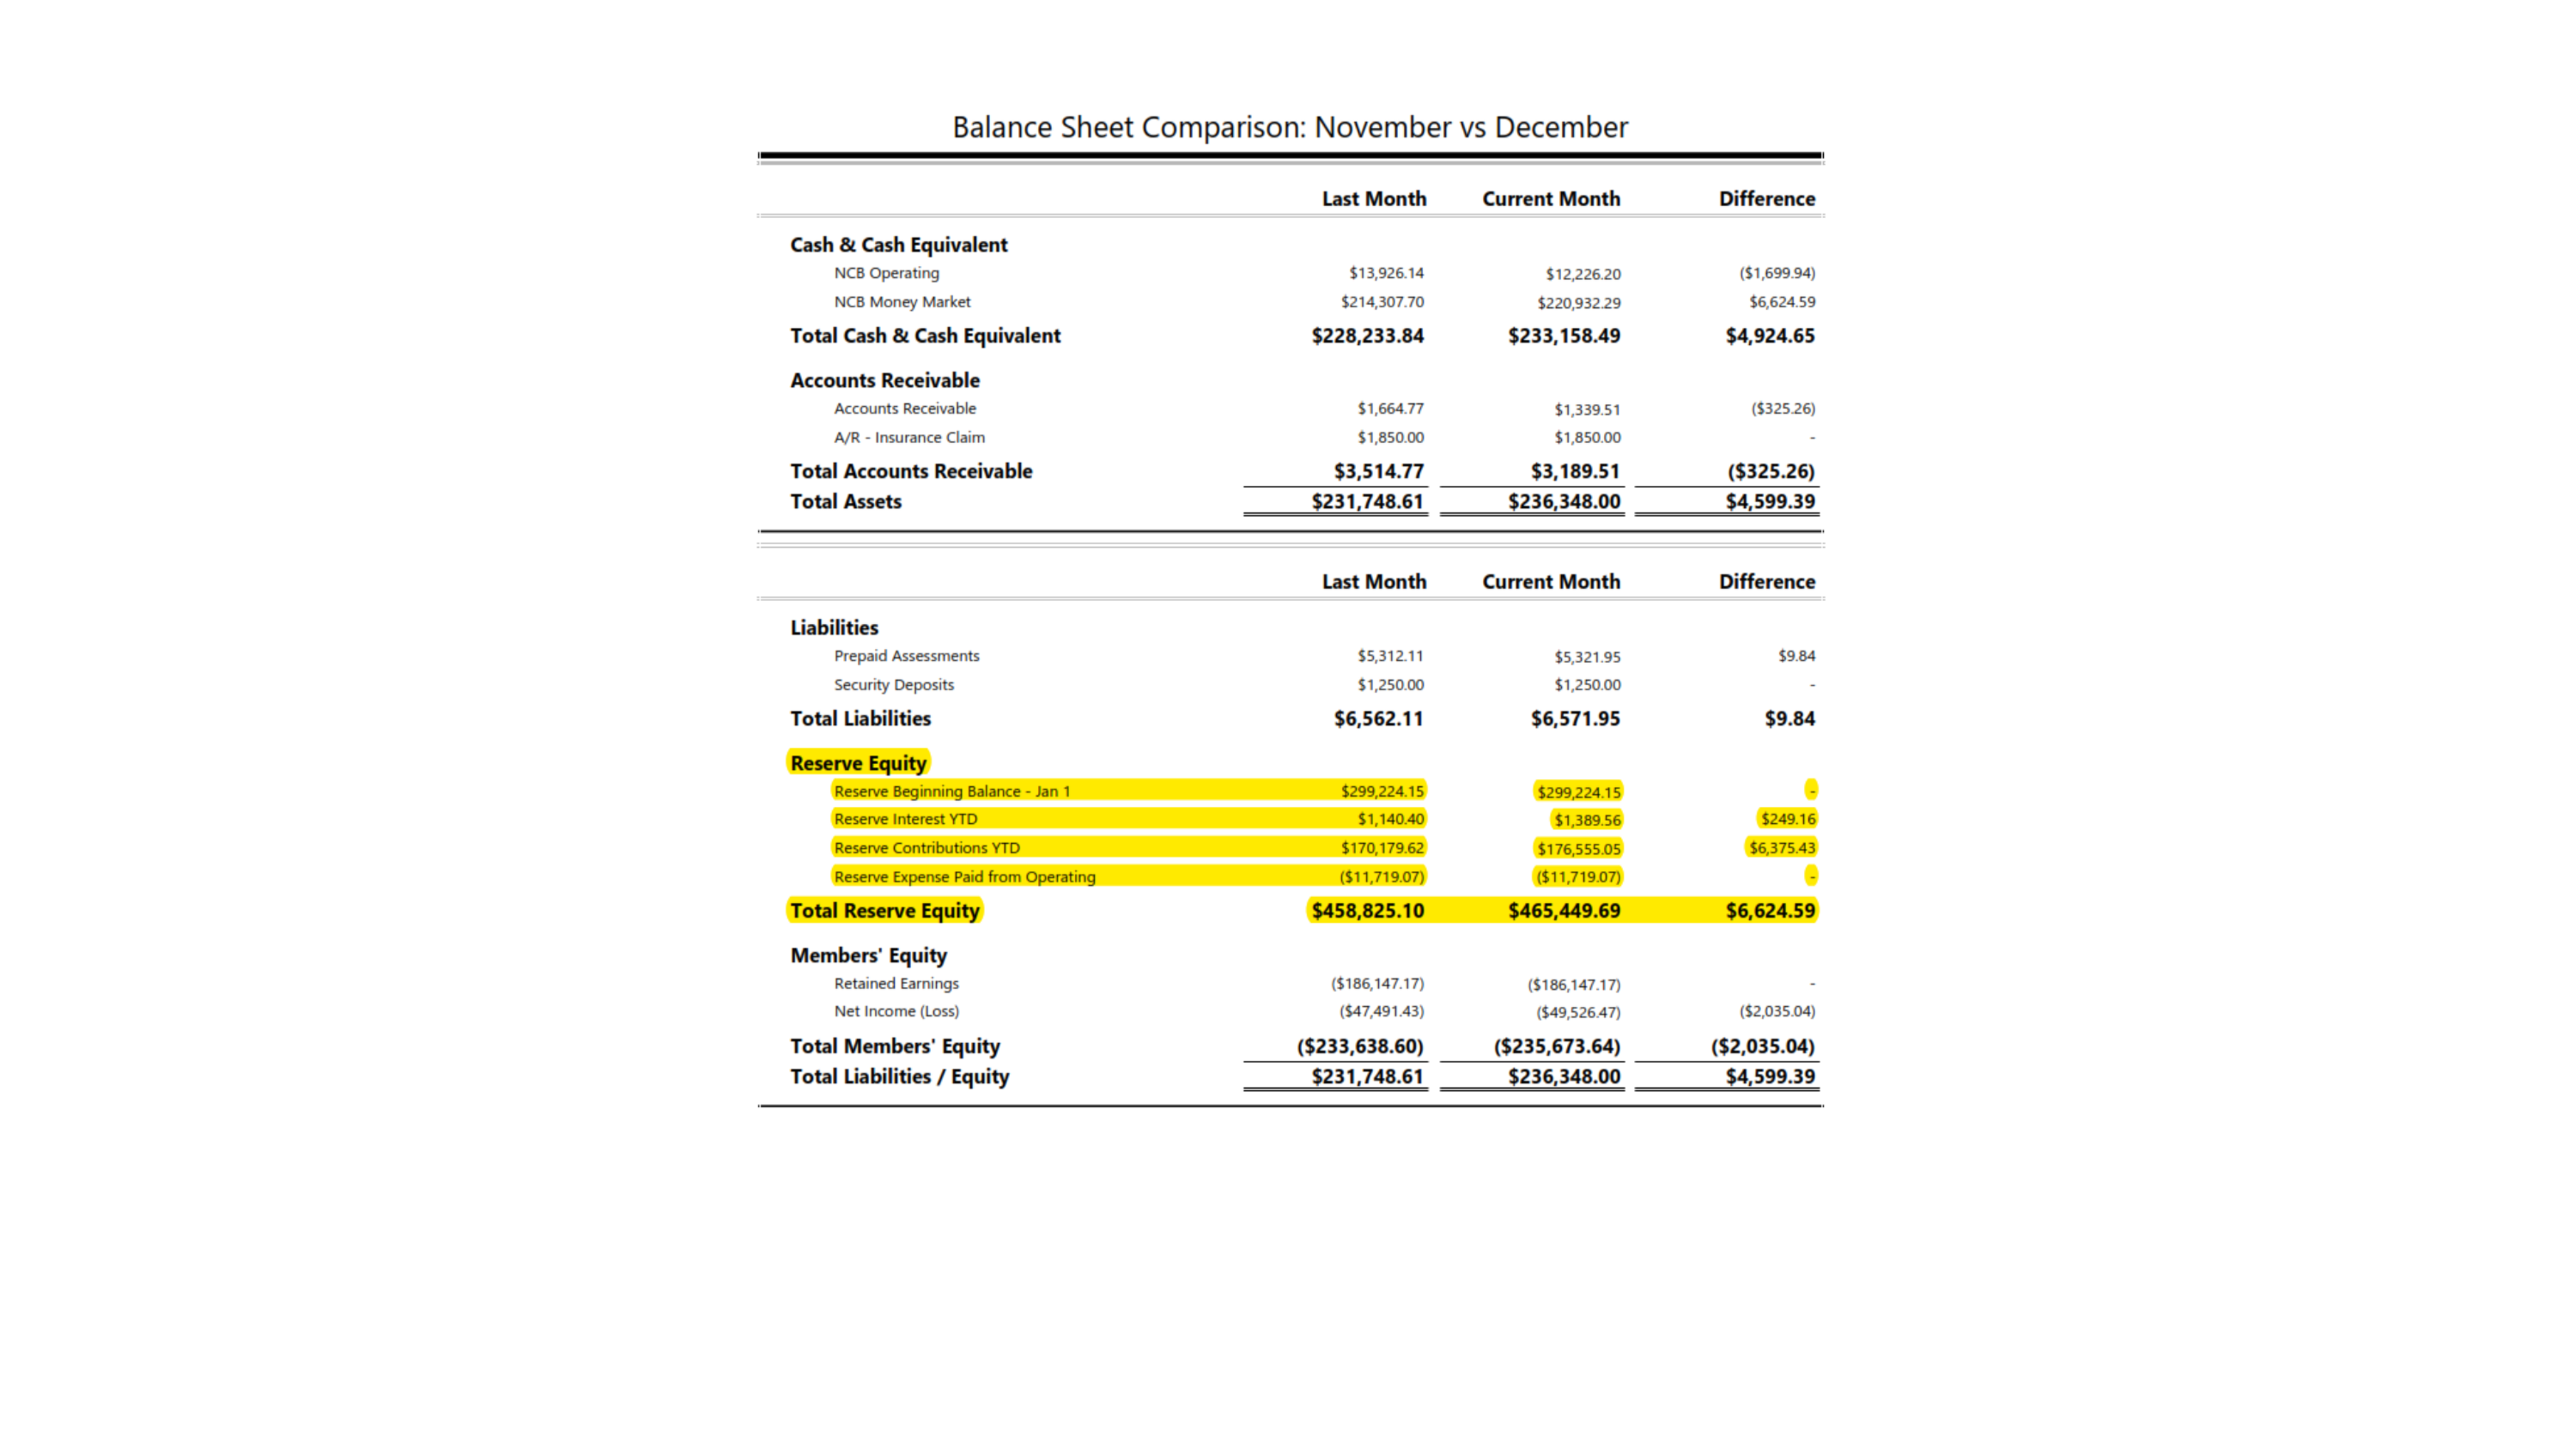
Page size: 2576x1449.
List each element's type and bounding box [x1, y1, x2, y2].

picture [691, 0, 1885, 1449]
